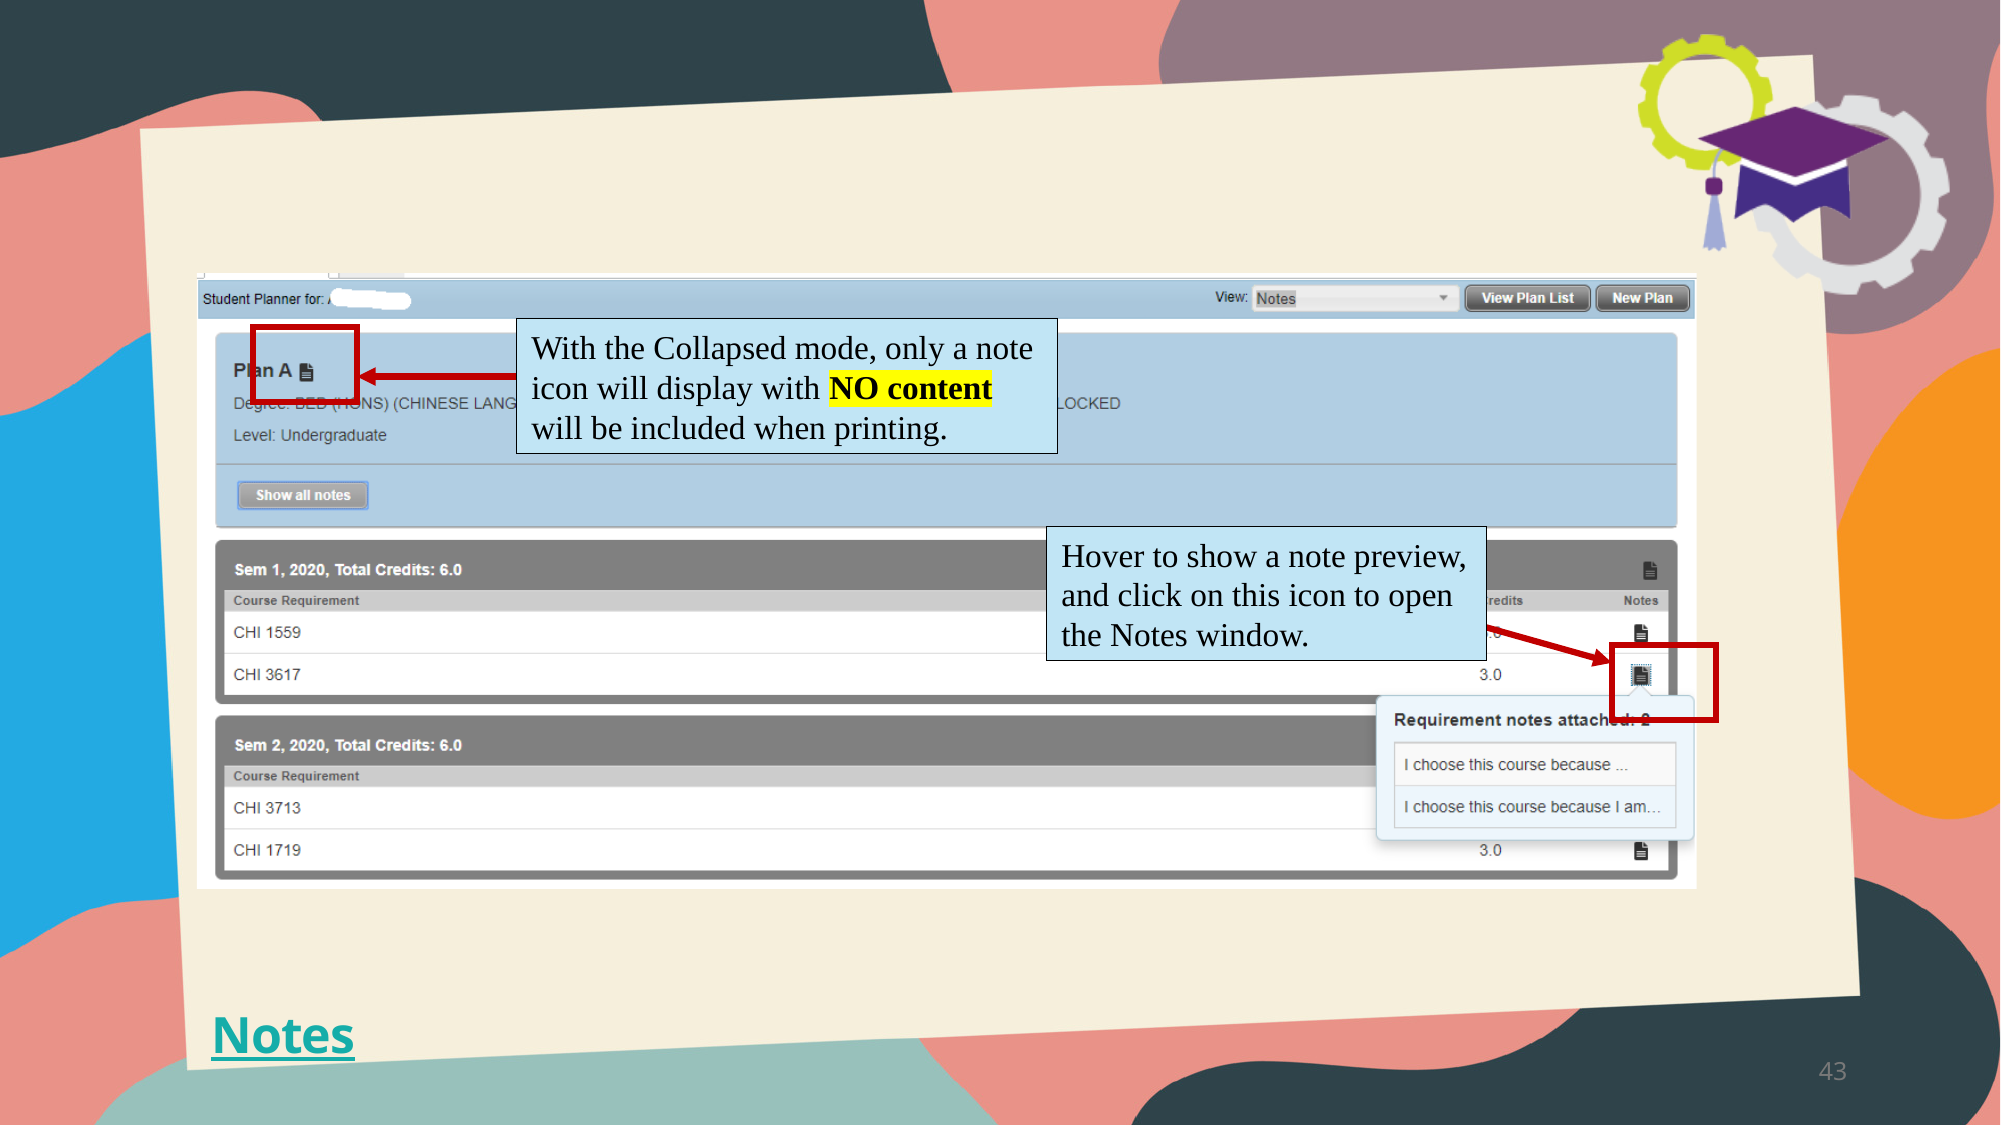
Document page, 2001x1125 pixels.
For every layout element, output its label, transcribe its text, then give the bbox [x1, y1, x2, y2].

picture [0, 0, 2001, 1125]
text_box Notes [196, 1002, 626, 1080]
slide_number 43 [1412, 1042, 1863, 1103]
text_box [1698, 643, 1718, 722]
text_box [1483, 626, 1613, 664]
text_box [356, 318, 1059, 456]
